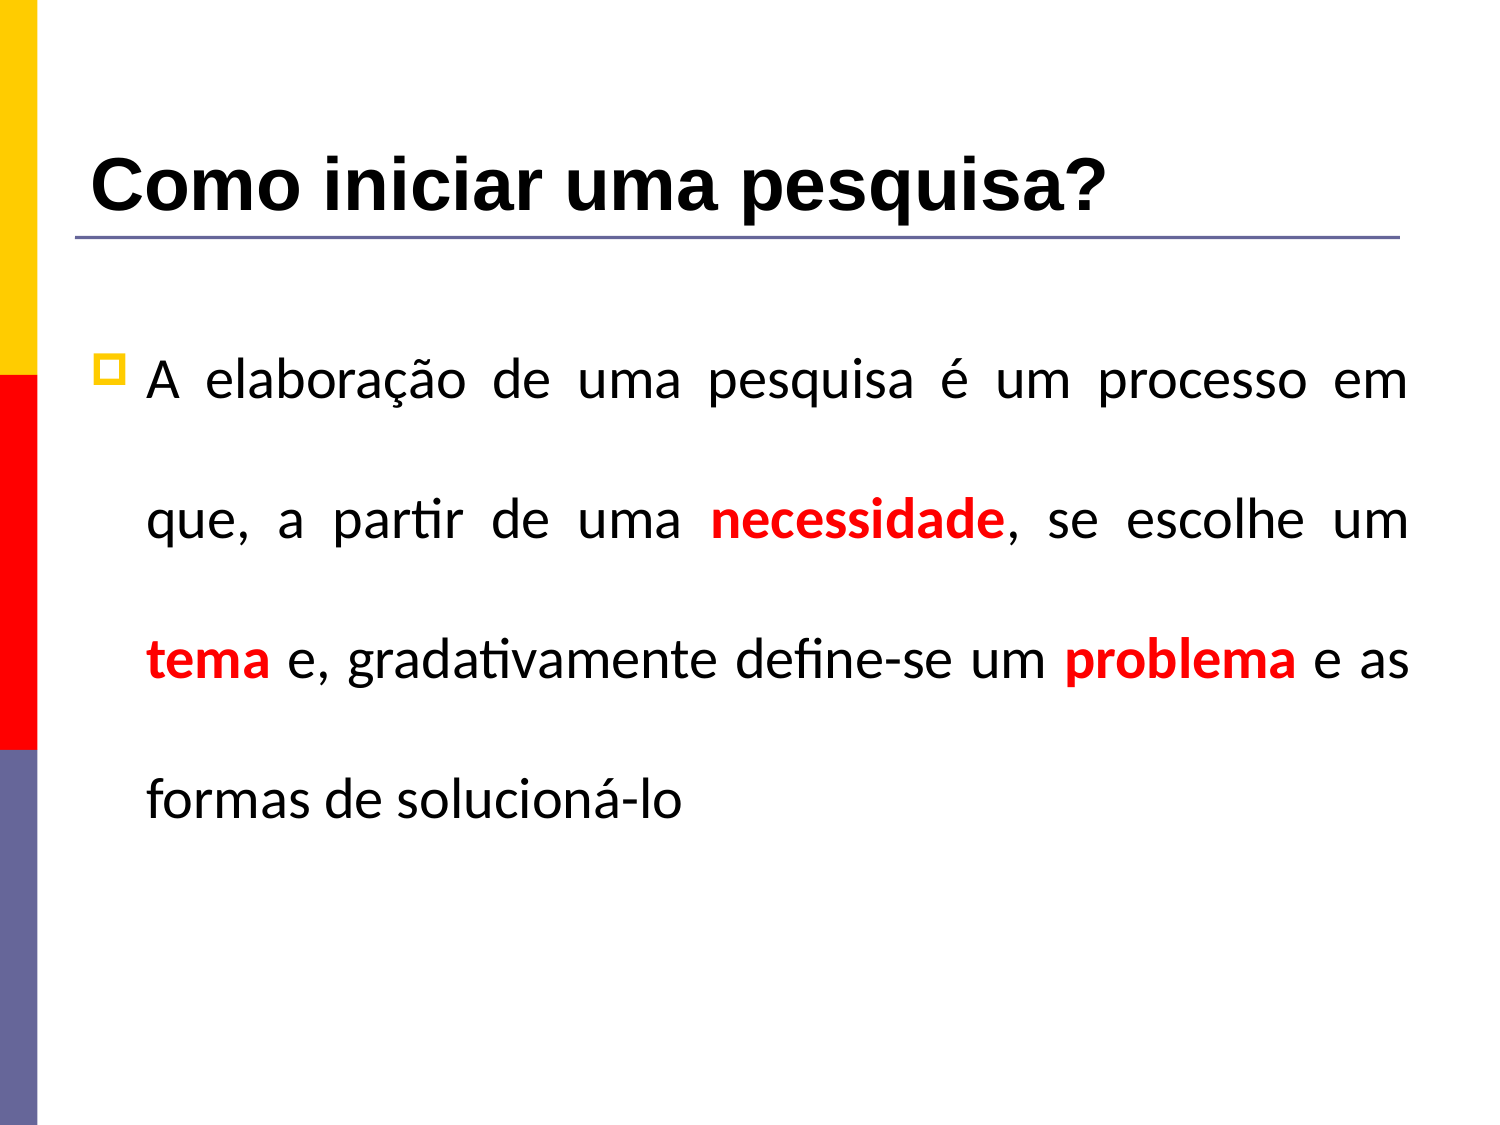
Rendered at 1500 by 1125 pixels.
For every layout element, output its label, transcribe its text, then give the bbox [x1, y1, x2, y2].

list A elaboração de uma pesquisa é um processo em que, a partir de uma necessidade, se escolhe um tema e, gradativamente define-se um problema e as formas de solucioná-lo [75, 262, 1425, 1006]
title Como iniciar uma pesquisa? [75, 45, 1425, 233]
